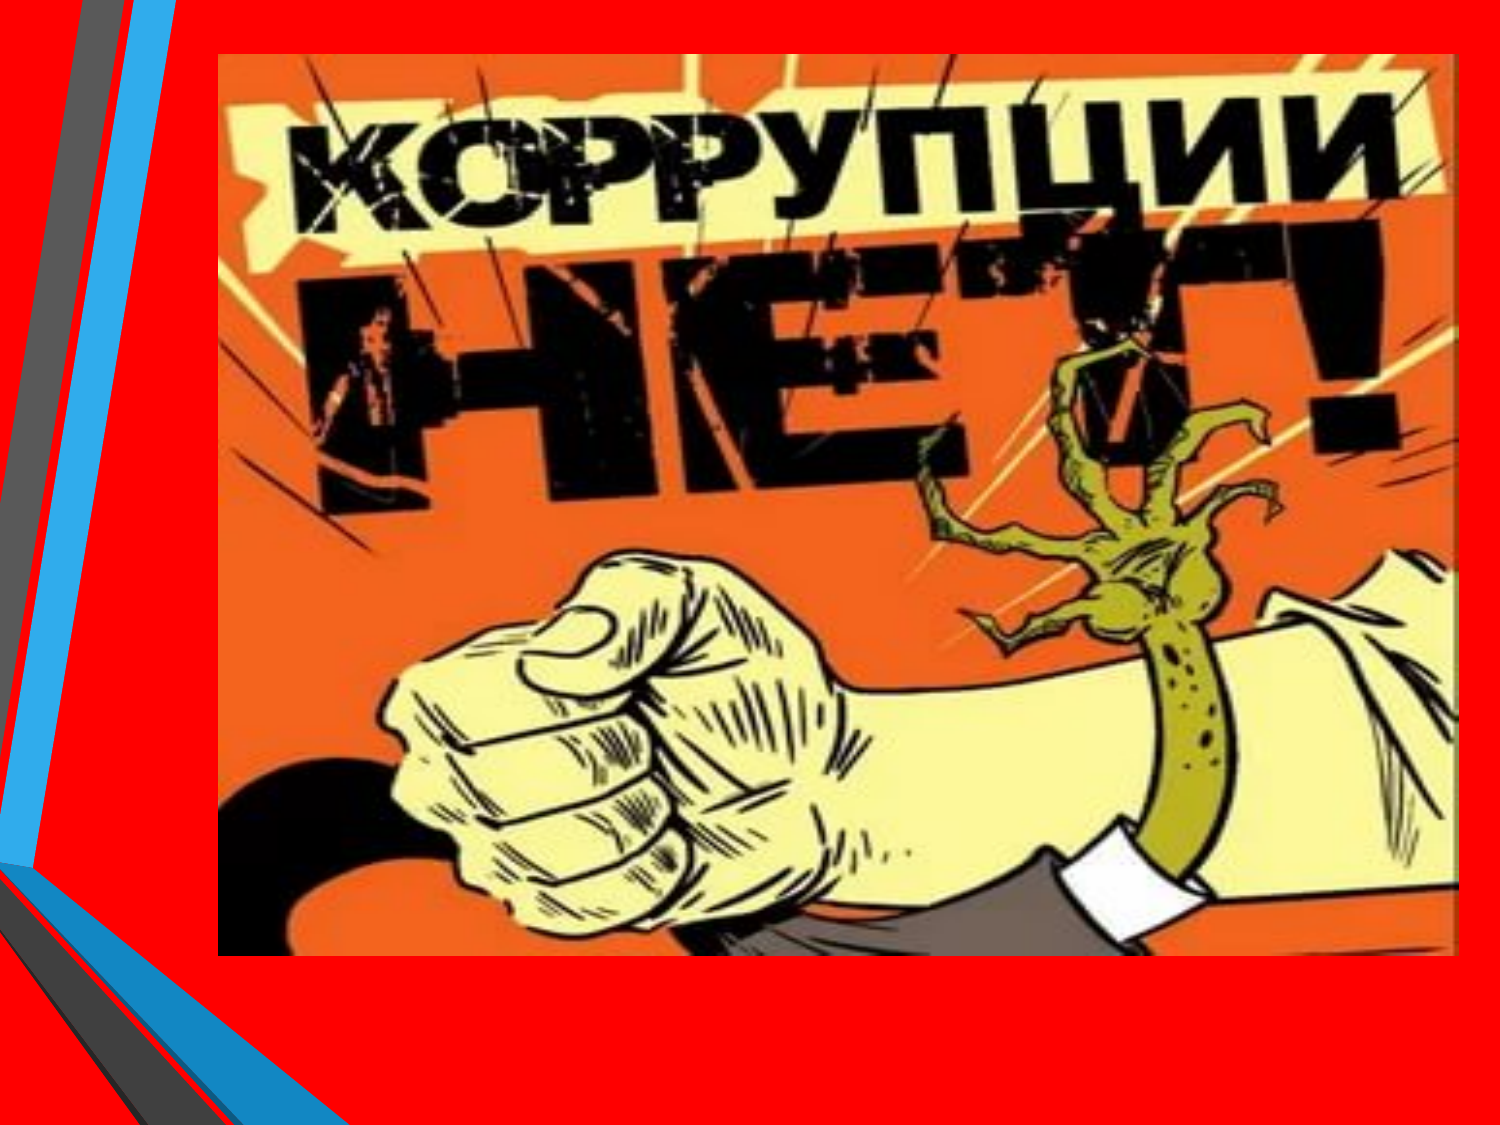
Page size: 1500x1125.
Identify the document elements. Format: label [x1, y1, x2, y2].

picture [218, 54, 1459, 956]
